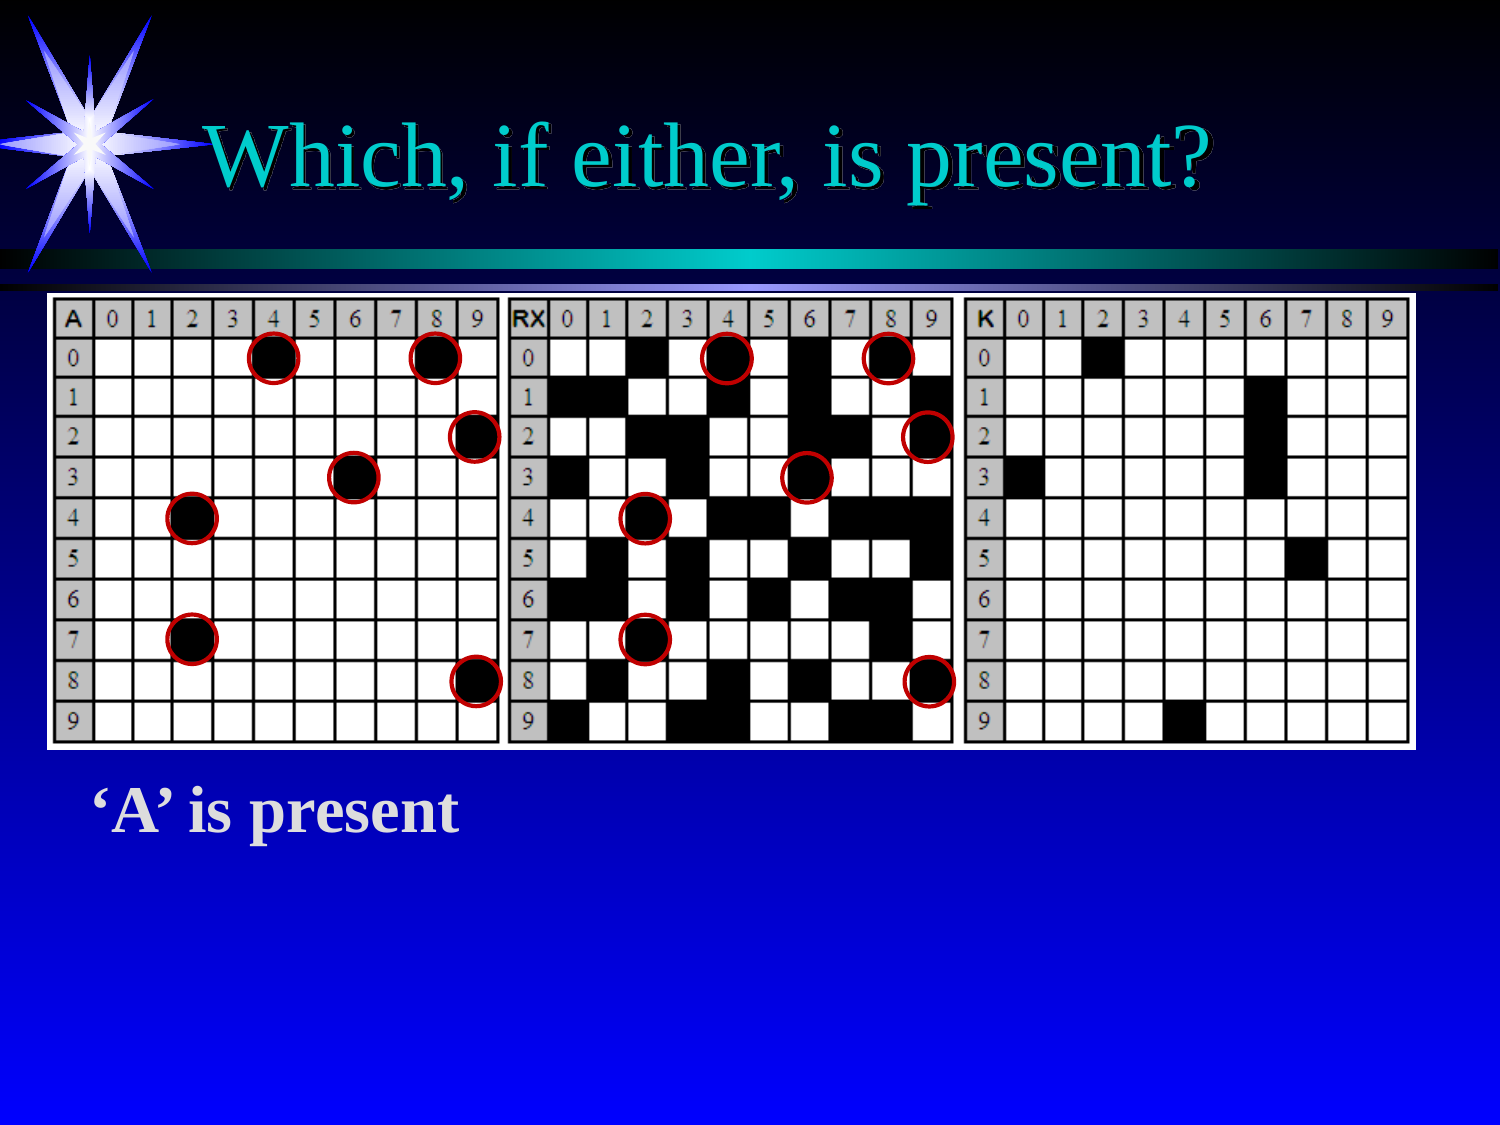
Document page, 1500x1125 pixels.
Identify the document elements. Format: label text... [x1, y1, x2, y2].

title Which, if either, is present? [187, 56, 1463, 244]
text_box ‘A’ is present [74, 759, 476, 854]
text_box [0, 0, 1500, 75]
picture [47, 293, 1416, 750]
